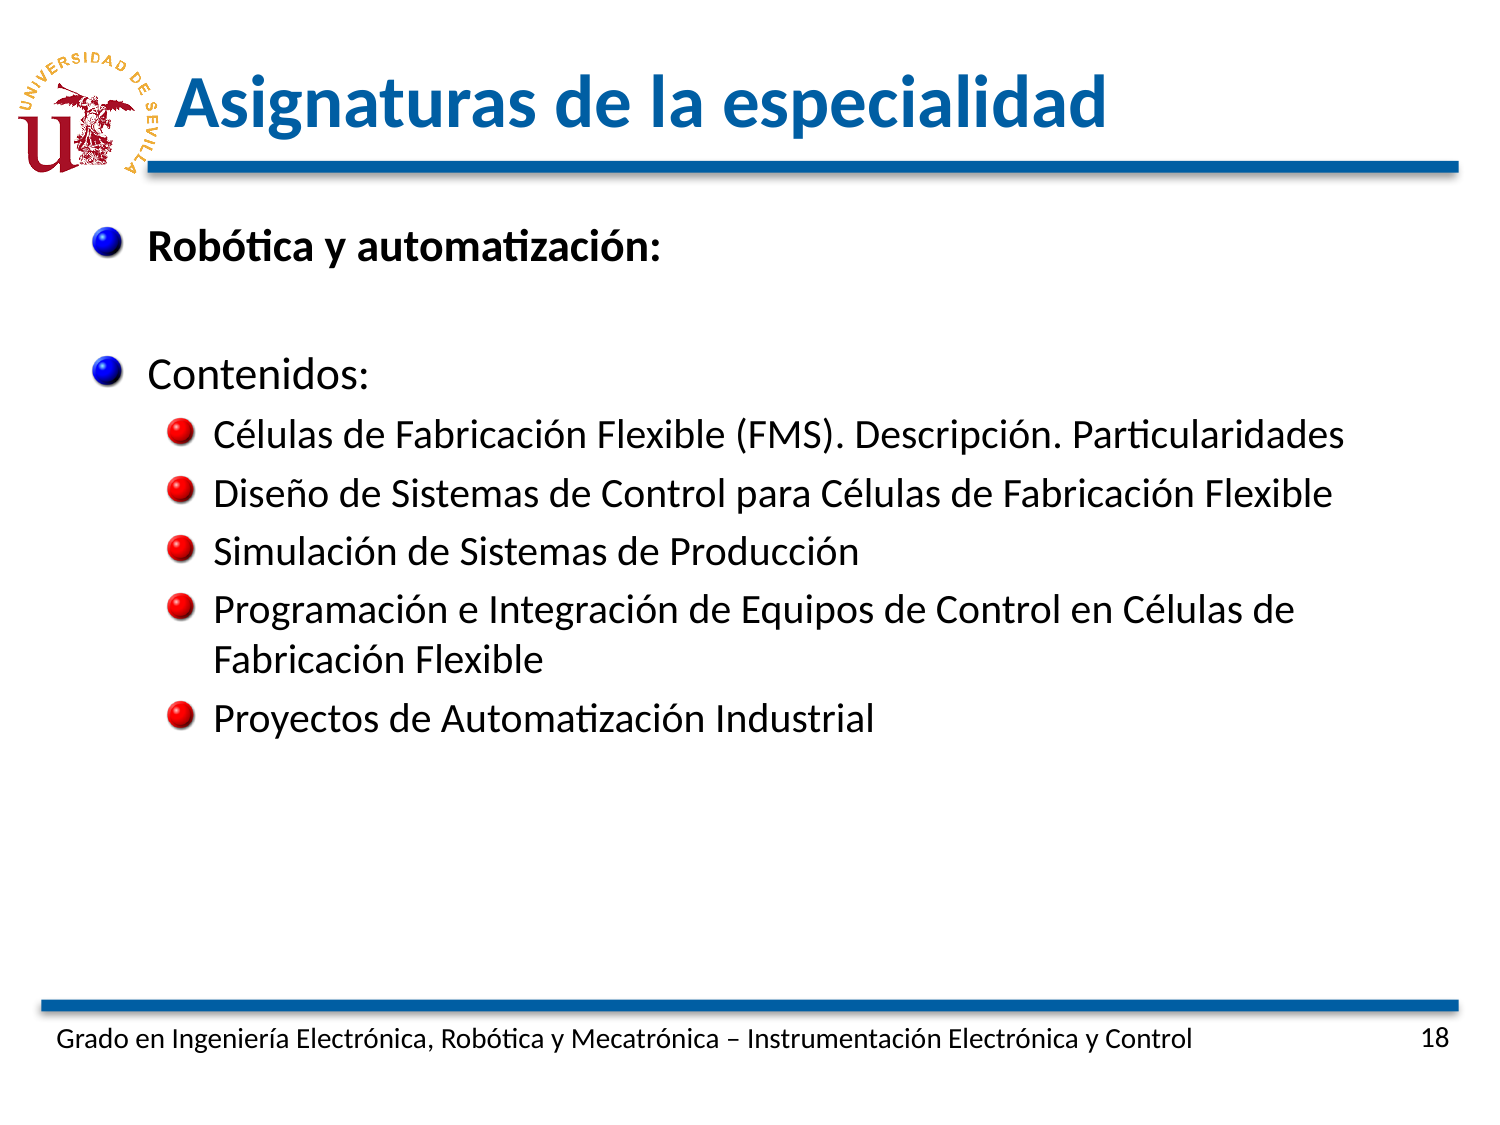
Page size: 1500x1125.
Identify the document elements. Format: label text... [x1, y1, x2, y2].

picture [91, 226, 124, 259]
list Robótica y automatización: Contenidos: Células de Fabricación Flexible (FMS). Descripción. Particularidades Diseño de Sistemas de Control para Células de Fabricación Flexible Simulación de Sistemas de Producción Programación e Integración de Equipos de Control en Células de Fabricación Flexible Proyectos de Automatización Industrial [76, 208, 1465, 1000]
picture [166, 475, 196, 505]
footer Grado en Ingeniería Electrónica, Robótica y Mecatrónica – Instrumentación Electrónica y Control [41, 1011, 1471, 1102]
title Asignaturas de la especialidad [159, 45, 1465, 164]
picture [166, 534, 196, 564]
picture [166, 592, 196, 622]
picture [166, 417, 196, 447]
picture [166, 700, 196, 731]
picture [17, 42, 160, 185]
picture [91, 355, 124, 388]
